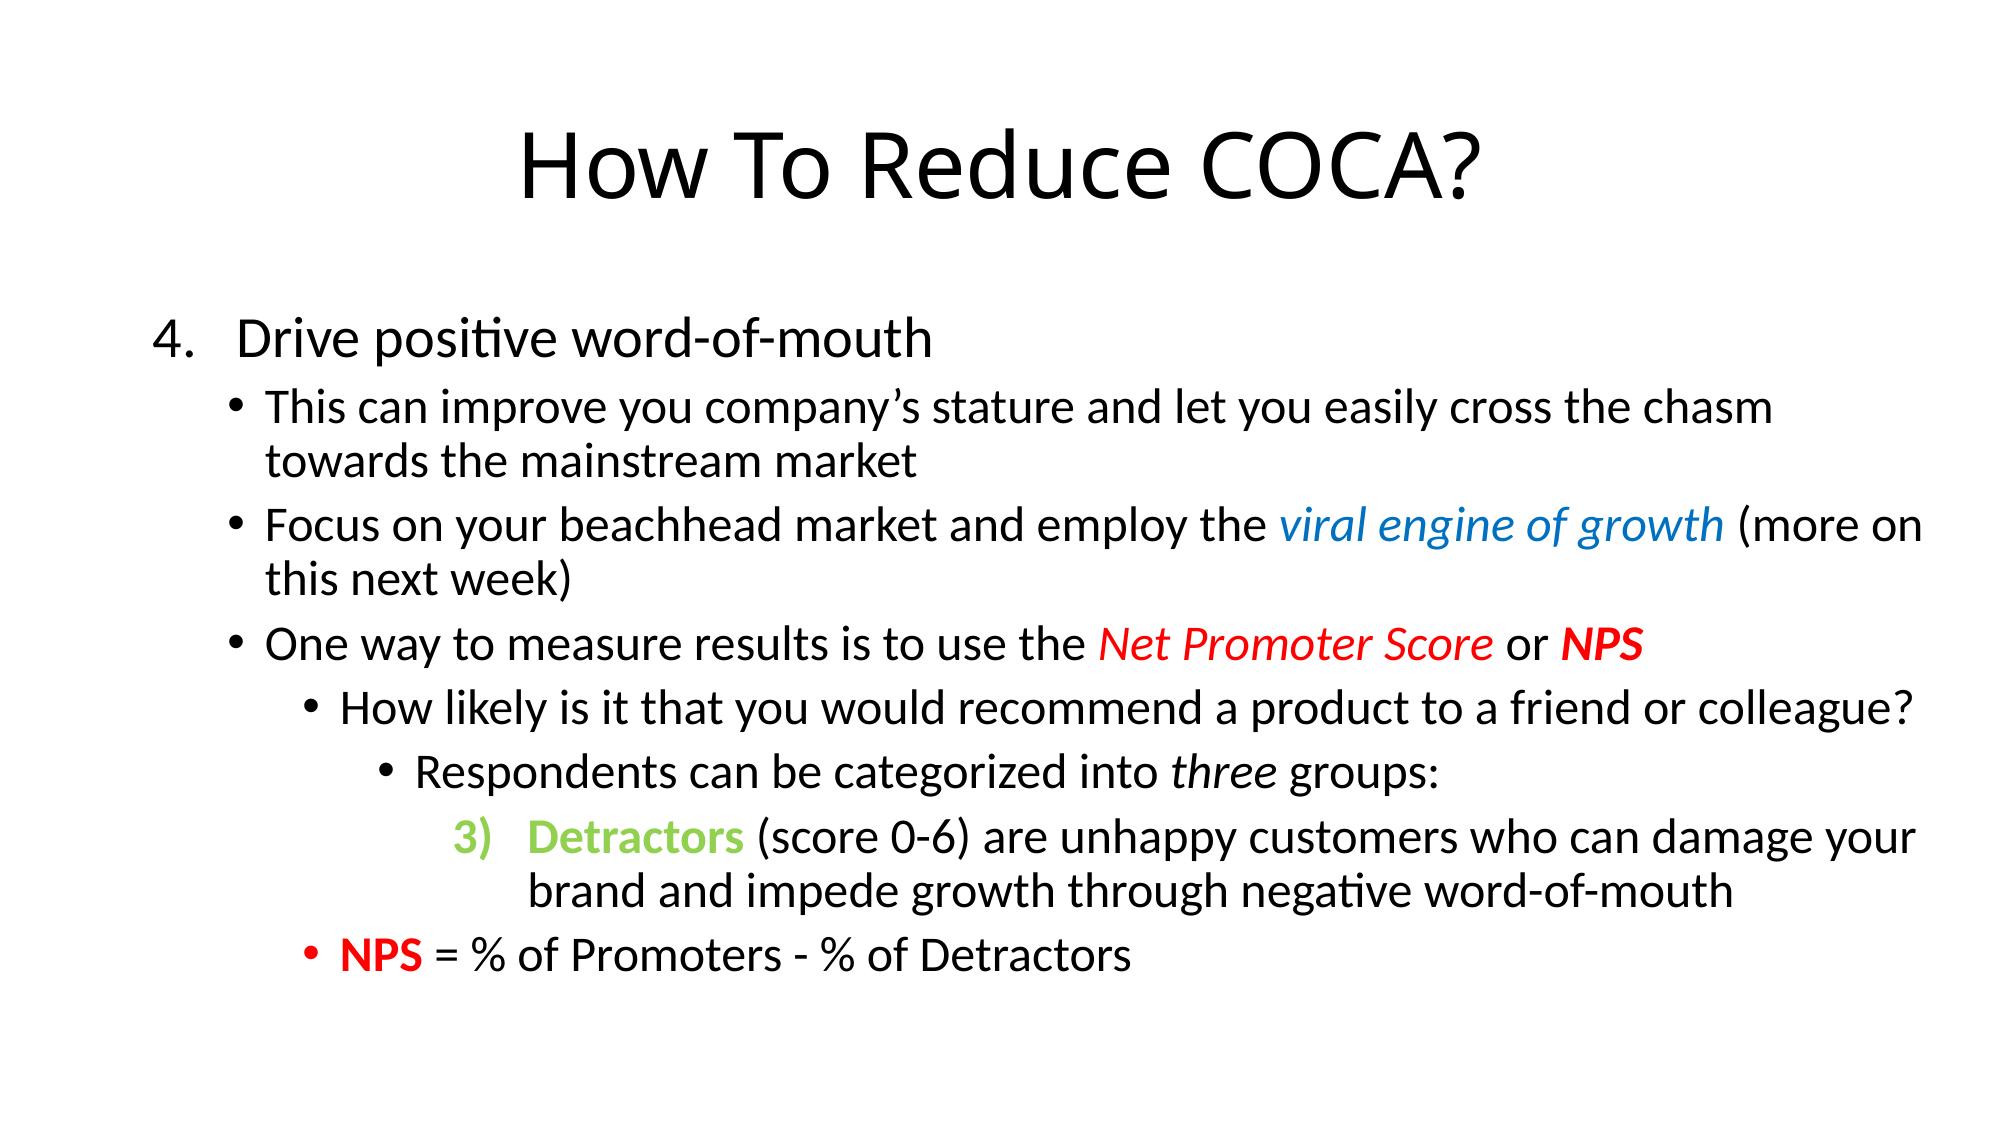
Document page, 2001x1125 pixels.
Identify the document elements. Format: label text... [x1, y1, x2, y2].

title How To Reduce COCA? [137, 59, 1863, 278]
list Drive positive word-of-mouth This can improve you company’s stature and let you easily cross the chasm towards the mainstream market Focus on your beachhead market and employ the viral engine of growth (more on this next week) One way to measure results is to use the Net Promoter Score or NPS How likely is it that you would recommend a product to a friend or colleague? Respondents can be categorized into three groups: Detractors (score 0-6) are unhappy customers who can damage your brand and impede growth through negative word-of-mouth NPS = % of Promoters - % of Detractors [137, 299, 1945, 1052]
